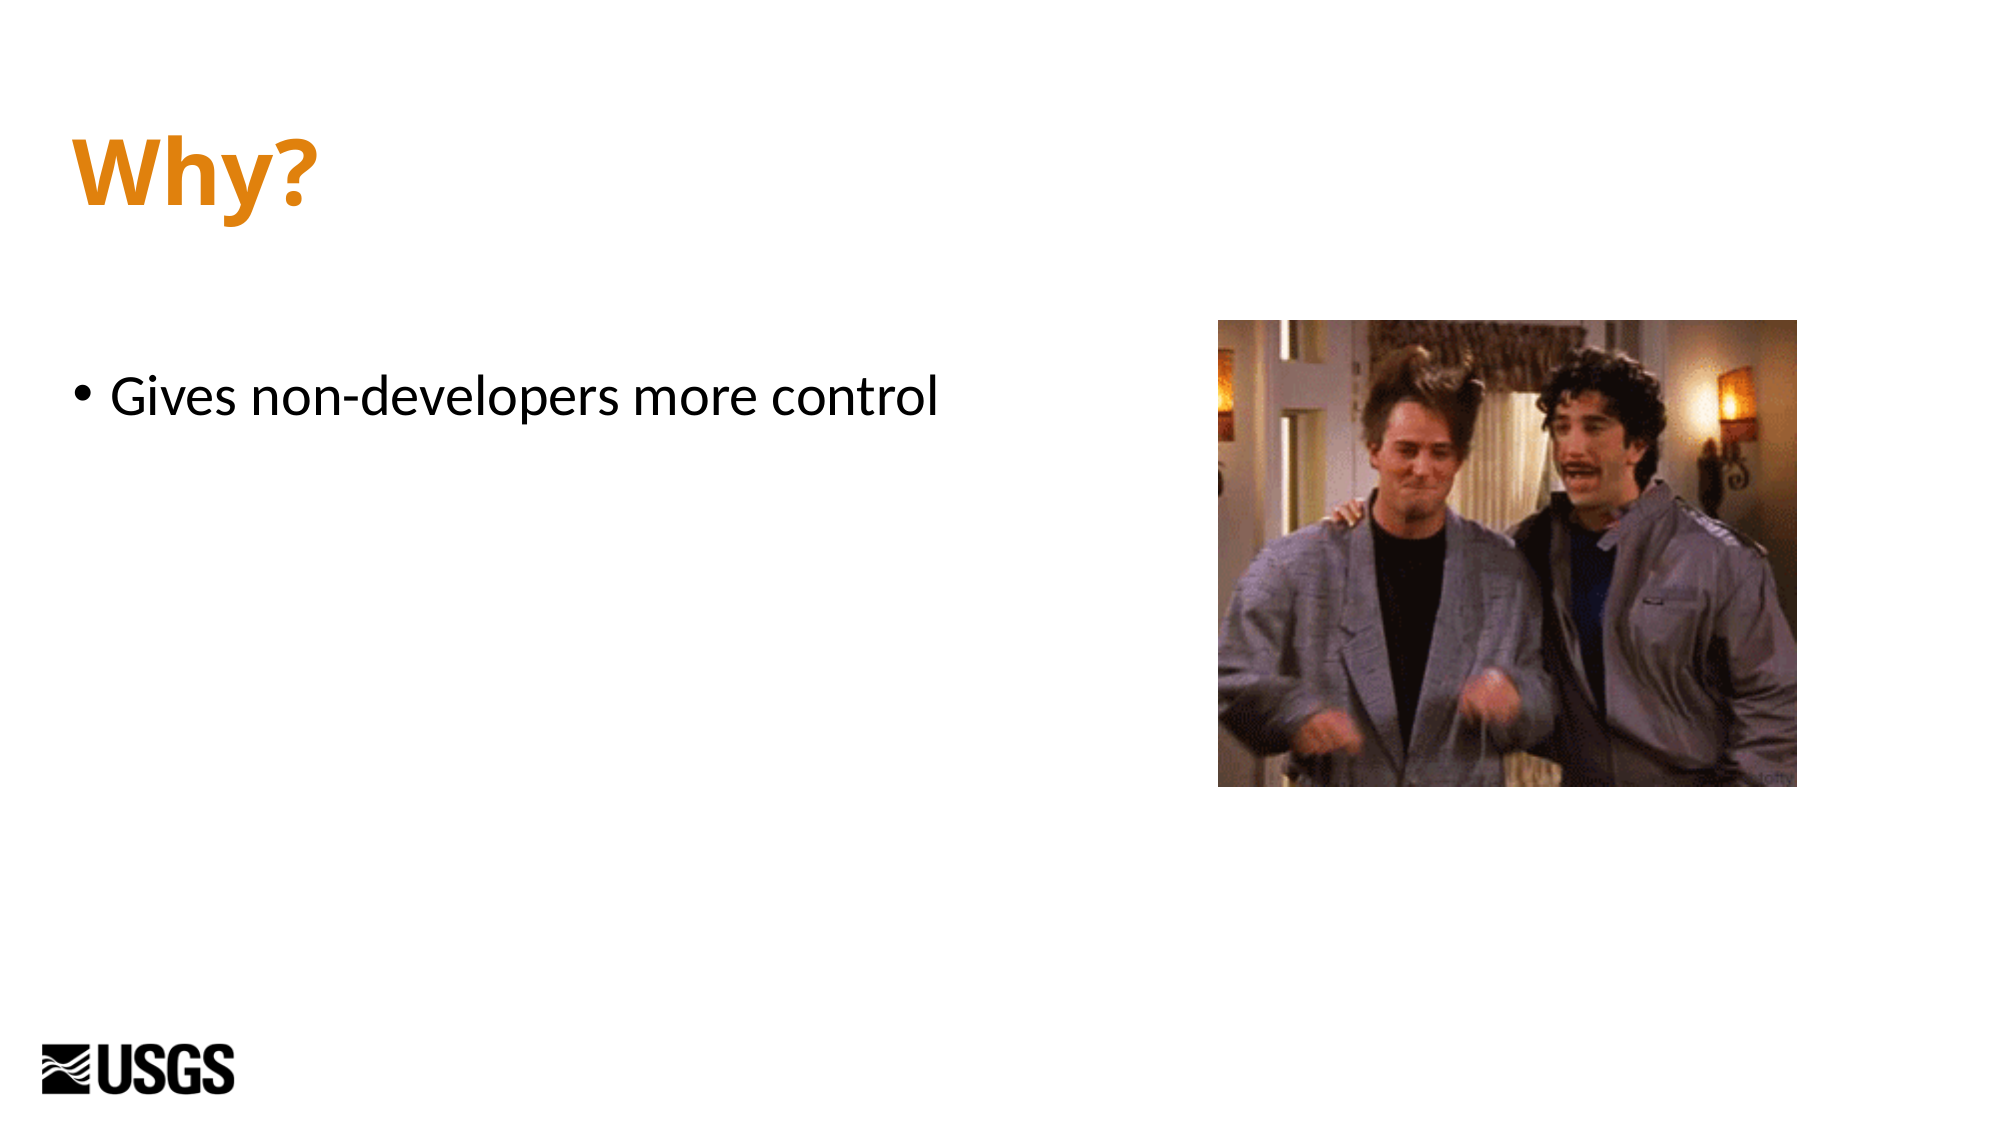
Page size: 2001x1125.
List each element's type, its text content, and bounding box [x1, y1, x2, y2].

picture [0, 0, 2001, 1125]
title Why? [57, 67, 1783, 285]
list Gives non-developers more control [57, 314, 1091, 1029]
